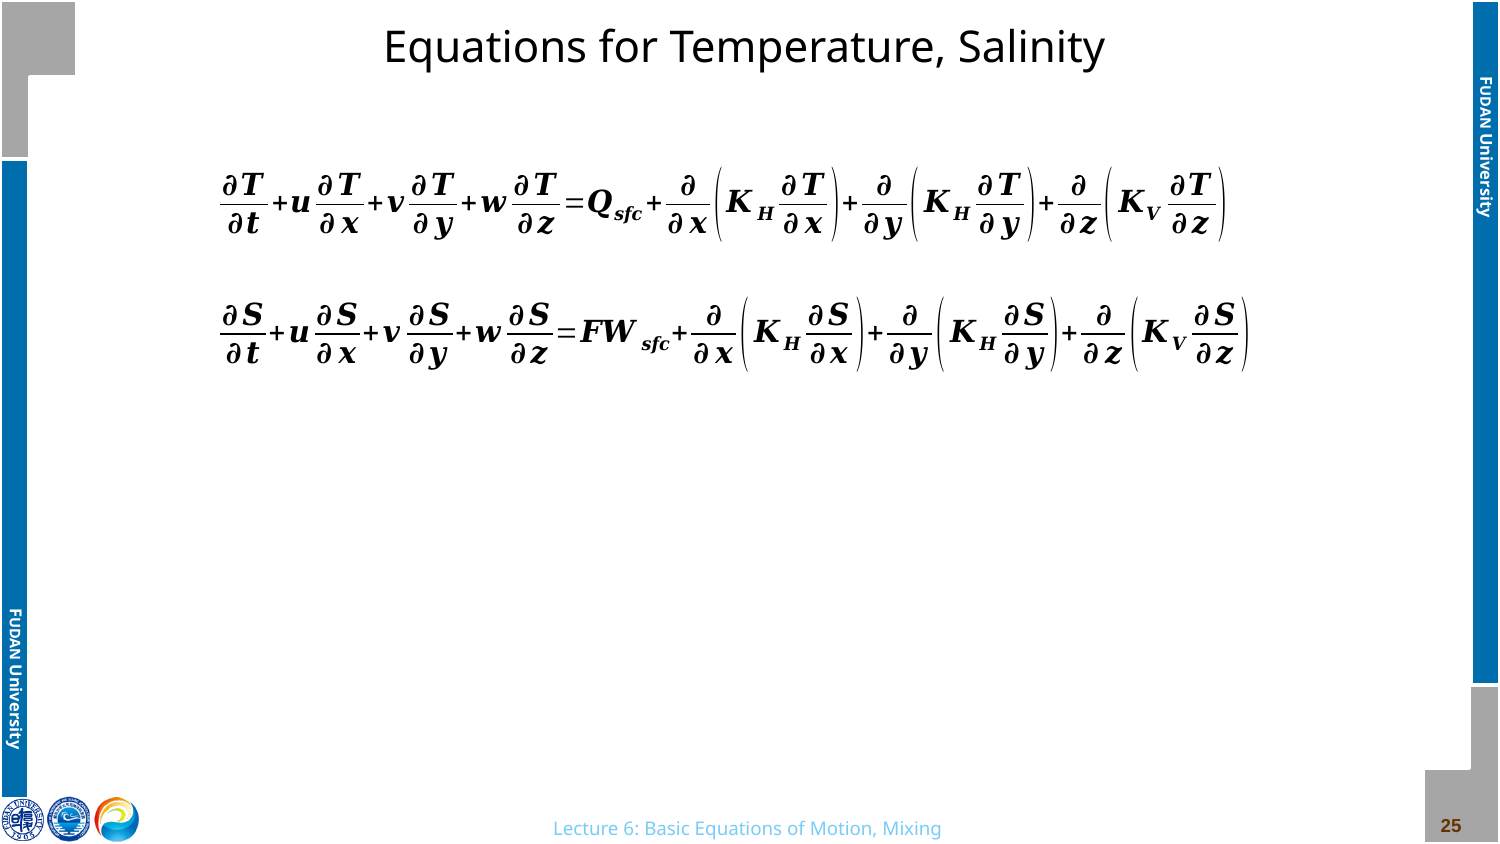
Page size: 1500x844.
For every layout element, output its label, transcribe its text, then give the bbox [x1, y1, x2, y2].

picture [47, 794, 90, 842]
picture [94, 797, 139, 842]
title Equations for Temperature, Salinity [243, 23, 1257, 68]
picture [0, 797, 44, 841]
